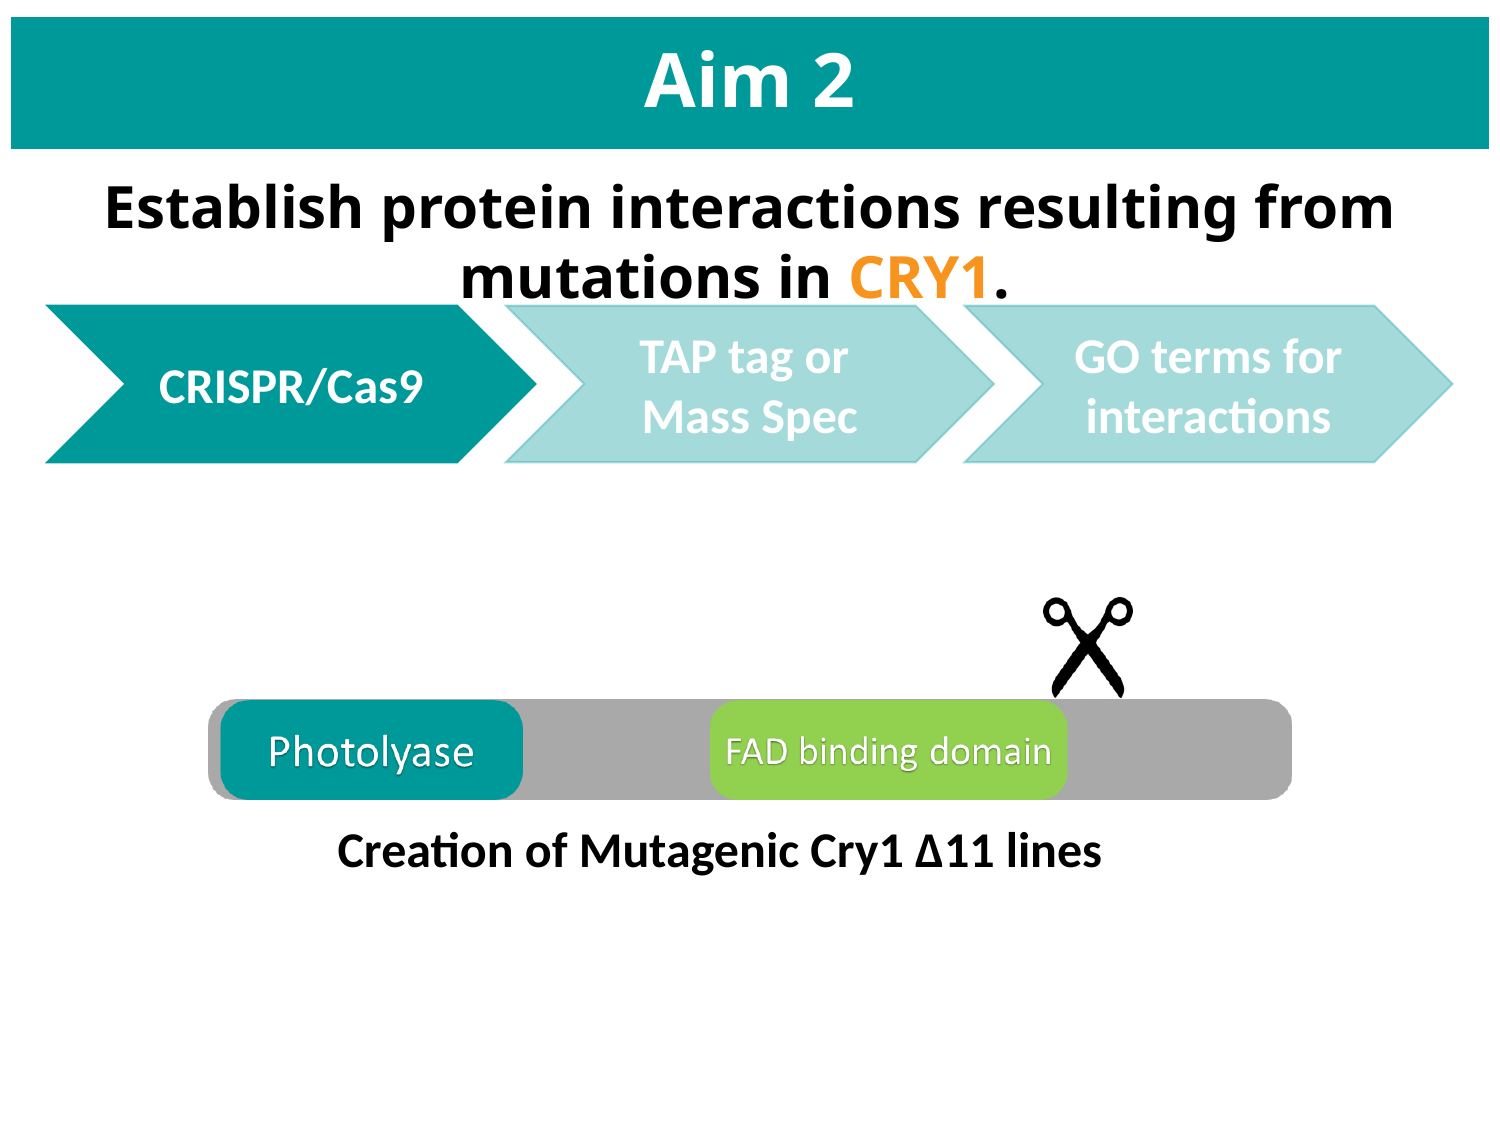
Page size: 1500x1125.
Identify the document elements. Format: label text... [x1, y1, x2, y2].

picture [208, 597, 1292, 811]
text_box Creation of Mutagenic Cry1 Δ11 lines [322, 811, 1178, 885]
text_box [47, 305, 1453, 463]
title Aim 2 [11, 17, 1489, 149]
text_box Establish protein interactions resulting from mutations in CRY1. [11, 162, 1489, 318]
